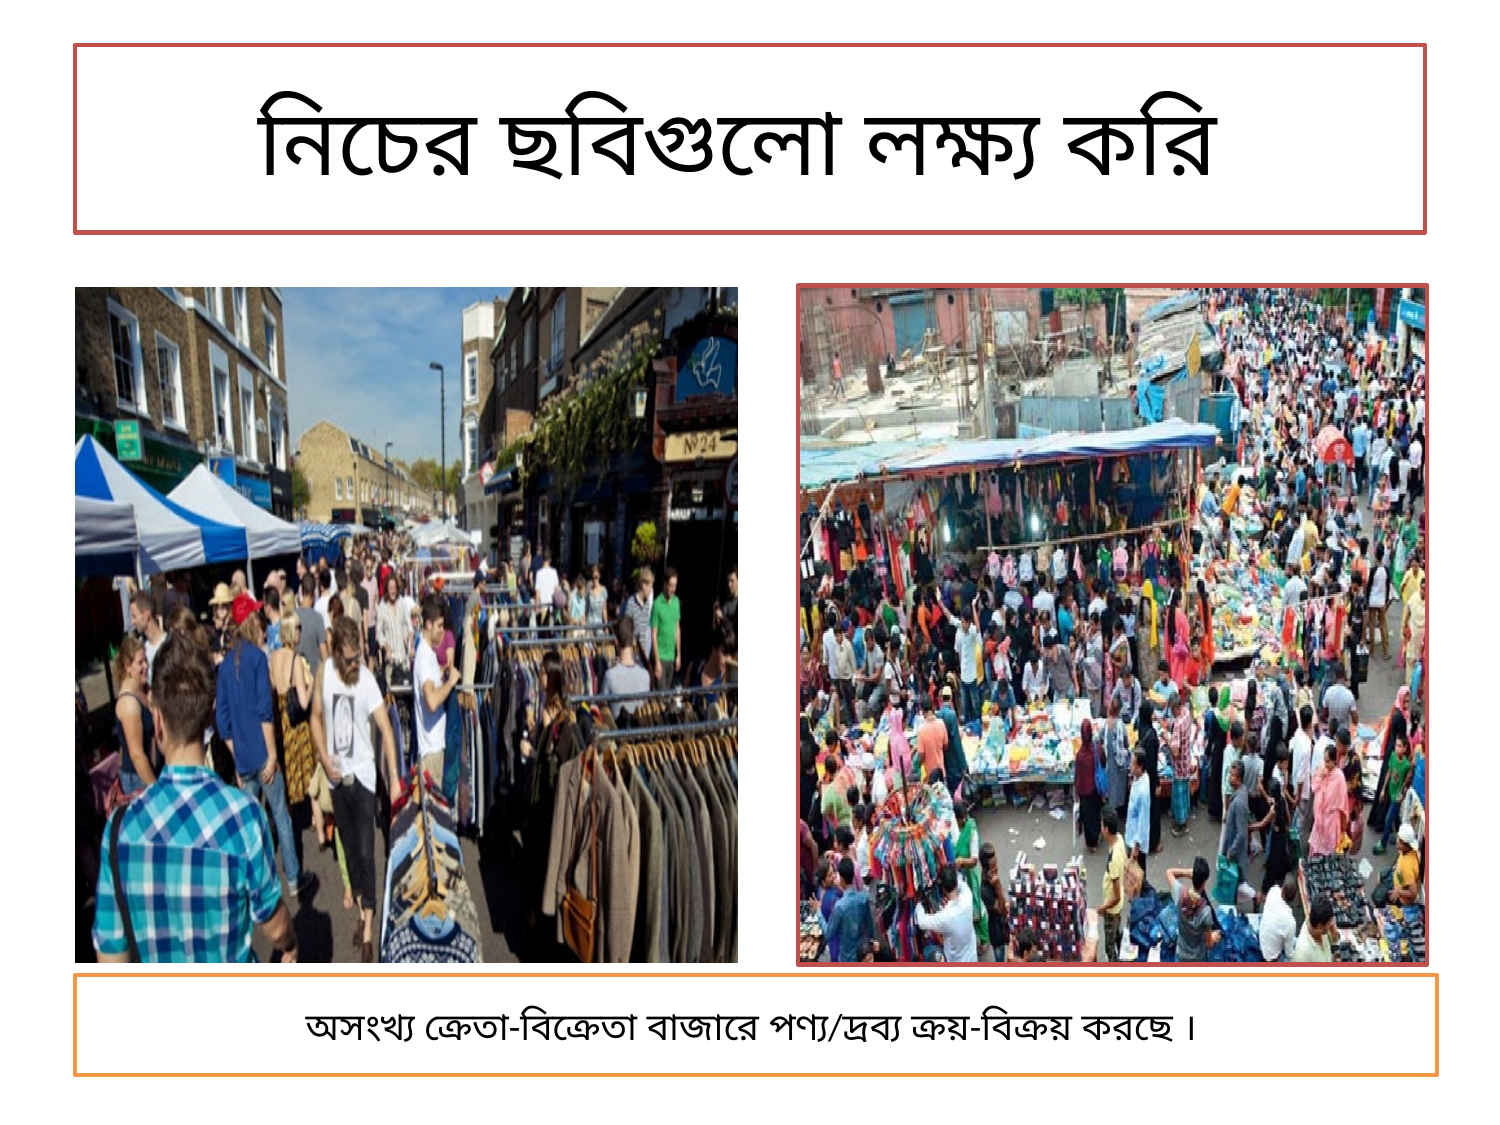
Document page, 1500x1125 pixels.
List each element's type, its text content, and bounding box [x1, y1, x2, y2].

text_box অসংখ্য ক্রেতা-বিক্রেতা বাজারে পণ্য/দ্রব্য ক্রয়-বিক্রয় করছে । [73, 973, 1439, 1077]
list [74, 287, 738, 963]
title নিচের ছবিগুলো লক্ষ্য করি [73, 43, 1427, 235]
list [799, 287, 1426, 963]
